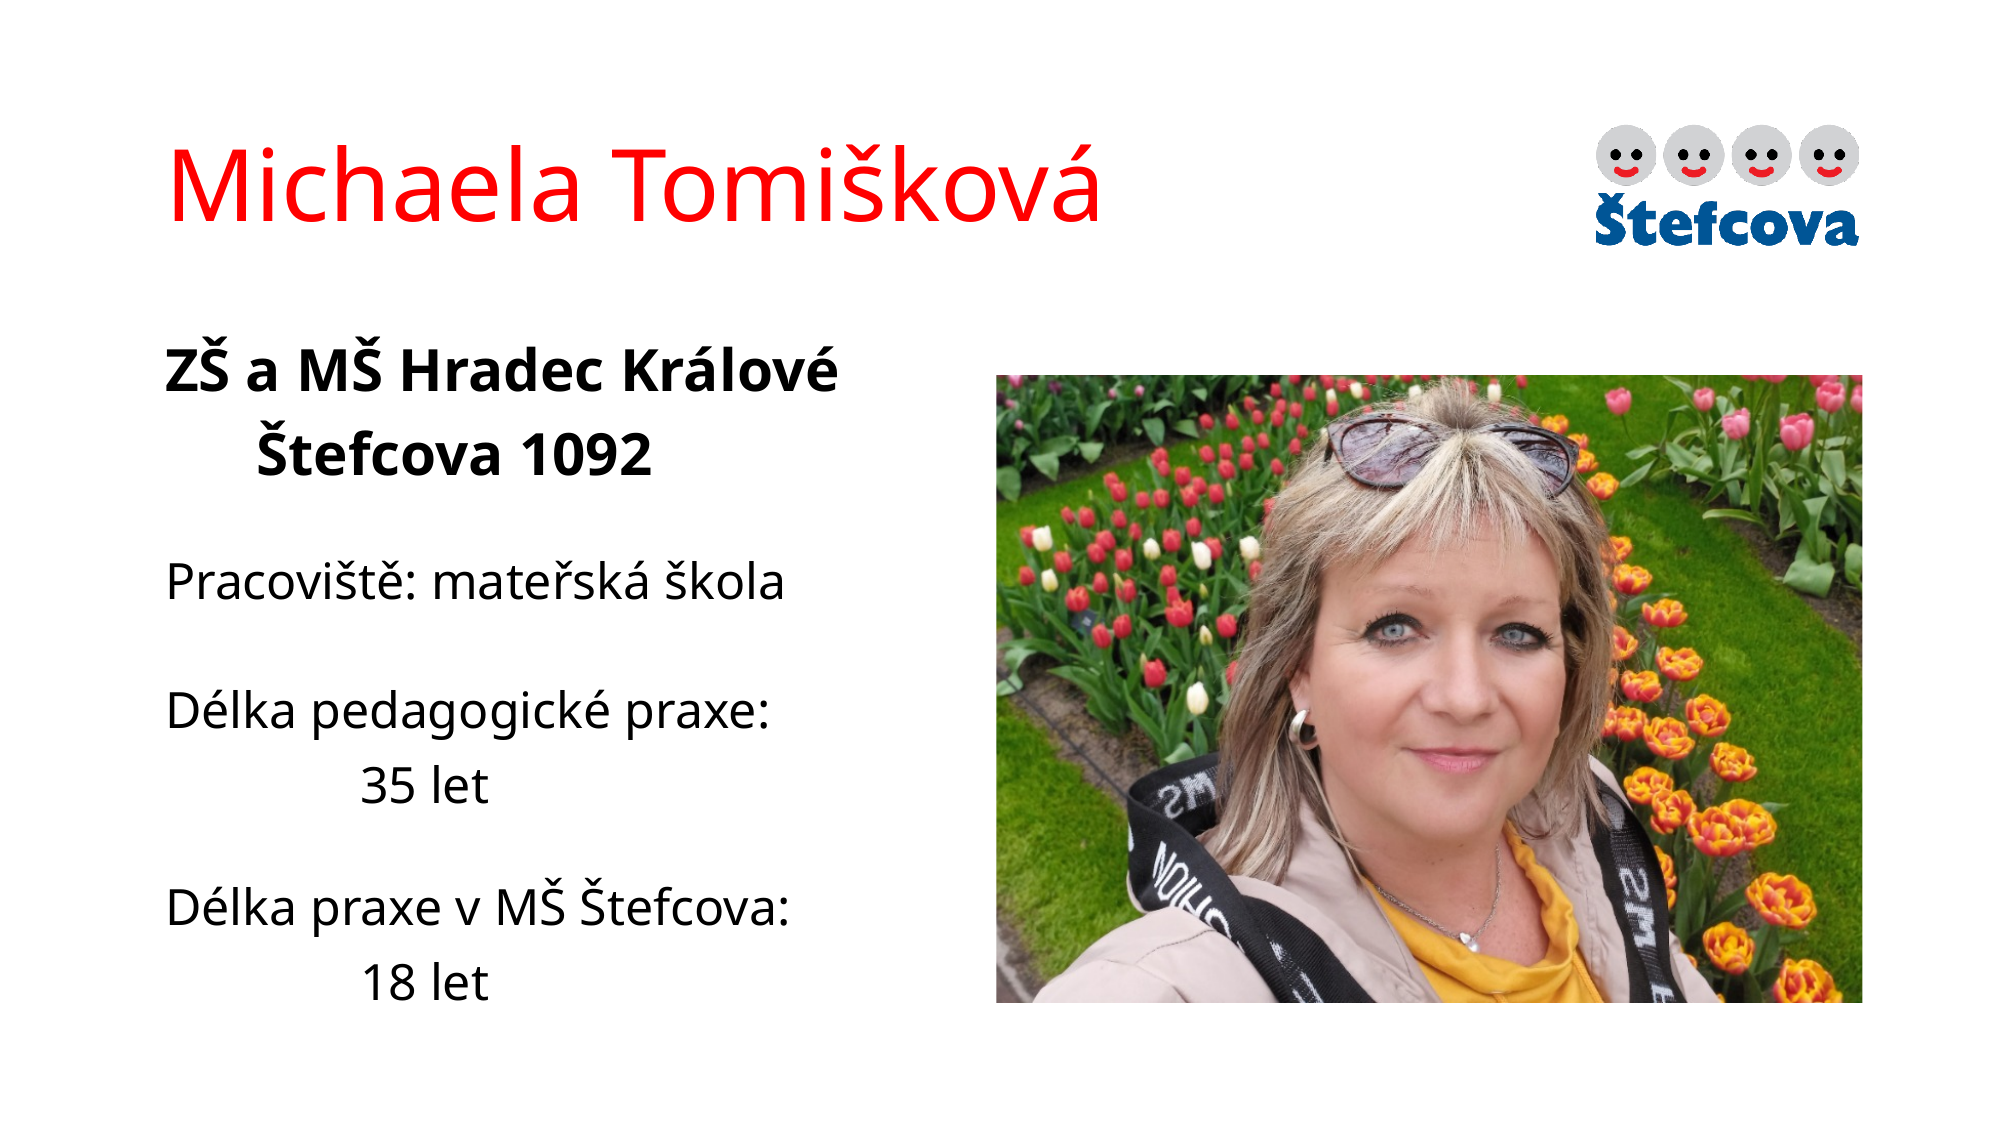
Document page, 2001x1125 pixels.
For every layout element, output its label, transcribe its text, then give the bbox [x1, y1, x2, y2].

subtitle ZŠ a MŠ Hradec Králové Štefcova 1092 Pracoviště: mateřská škola Délka pedagogické praxe: 35 let Délka praxe v MŠ Štefcova: 18 let [150, 333, 1747, 1068]
picture [996, 374, 1863, 1003]
picture [1590, 120, 1863, 252]
title Michaela Tomišková [150, 0, 1592, 252]
